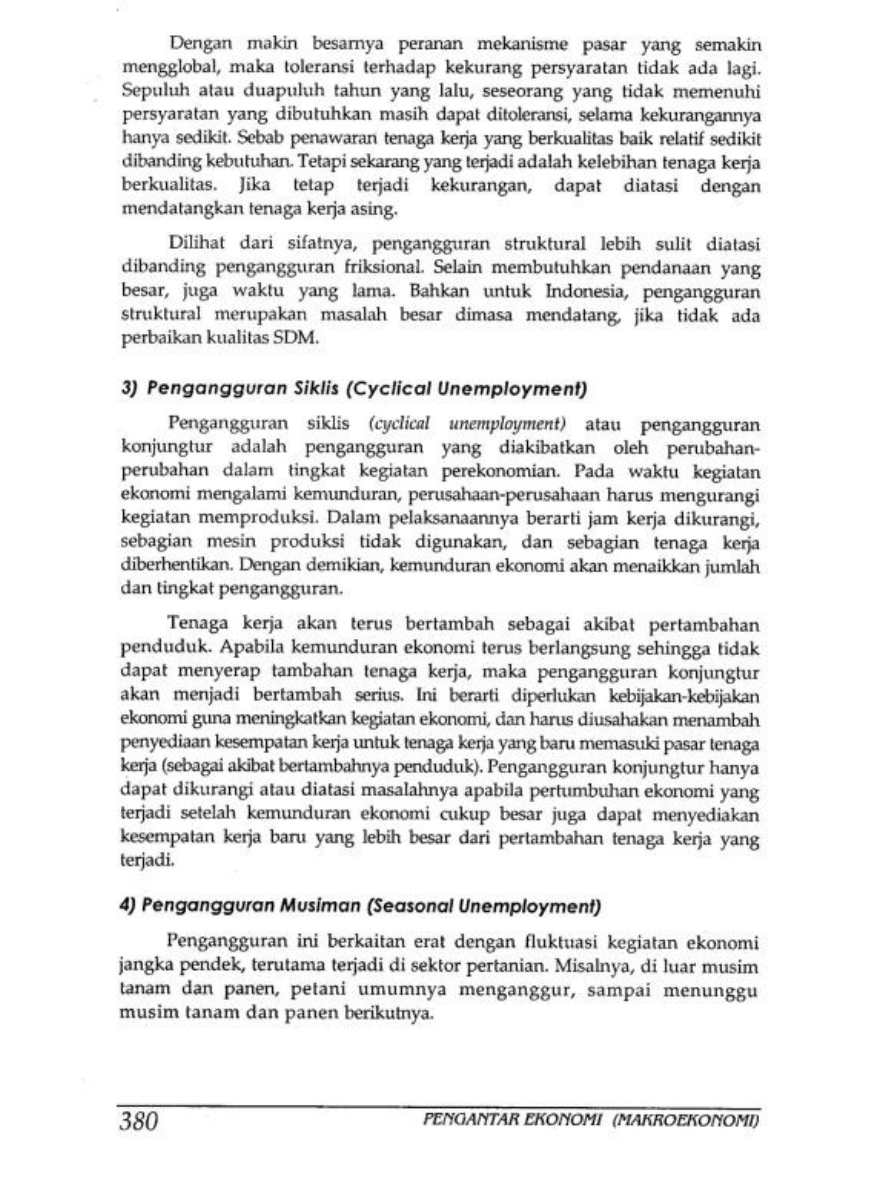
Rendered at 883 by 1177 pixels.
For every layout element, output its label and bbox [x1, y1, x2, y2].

picture [80, 0, 802, 1176]
